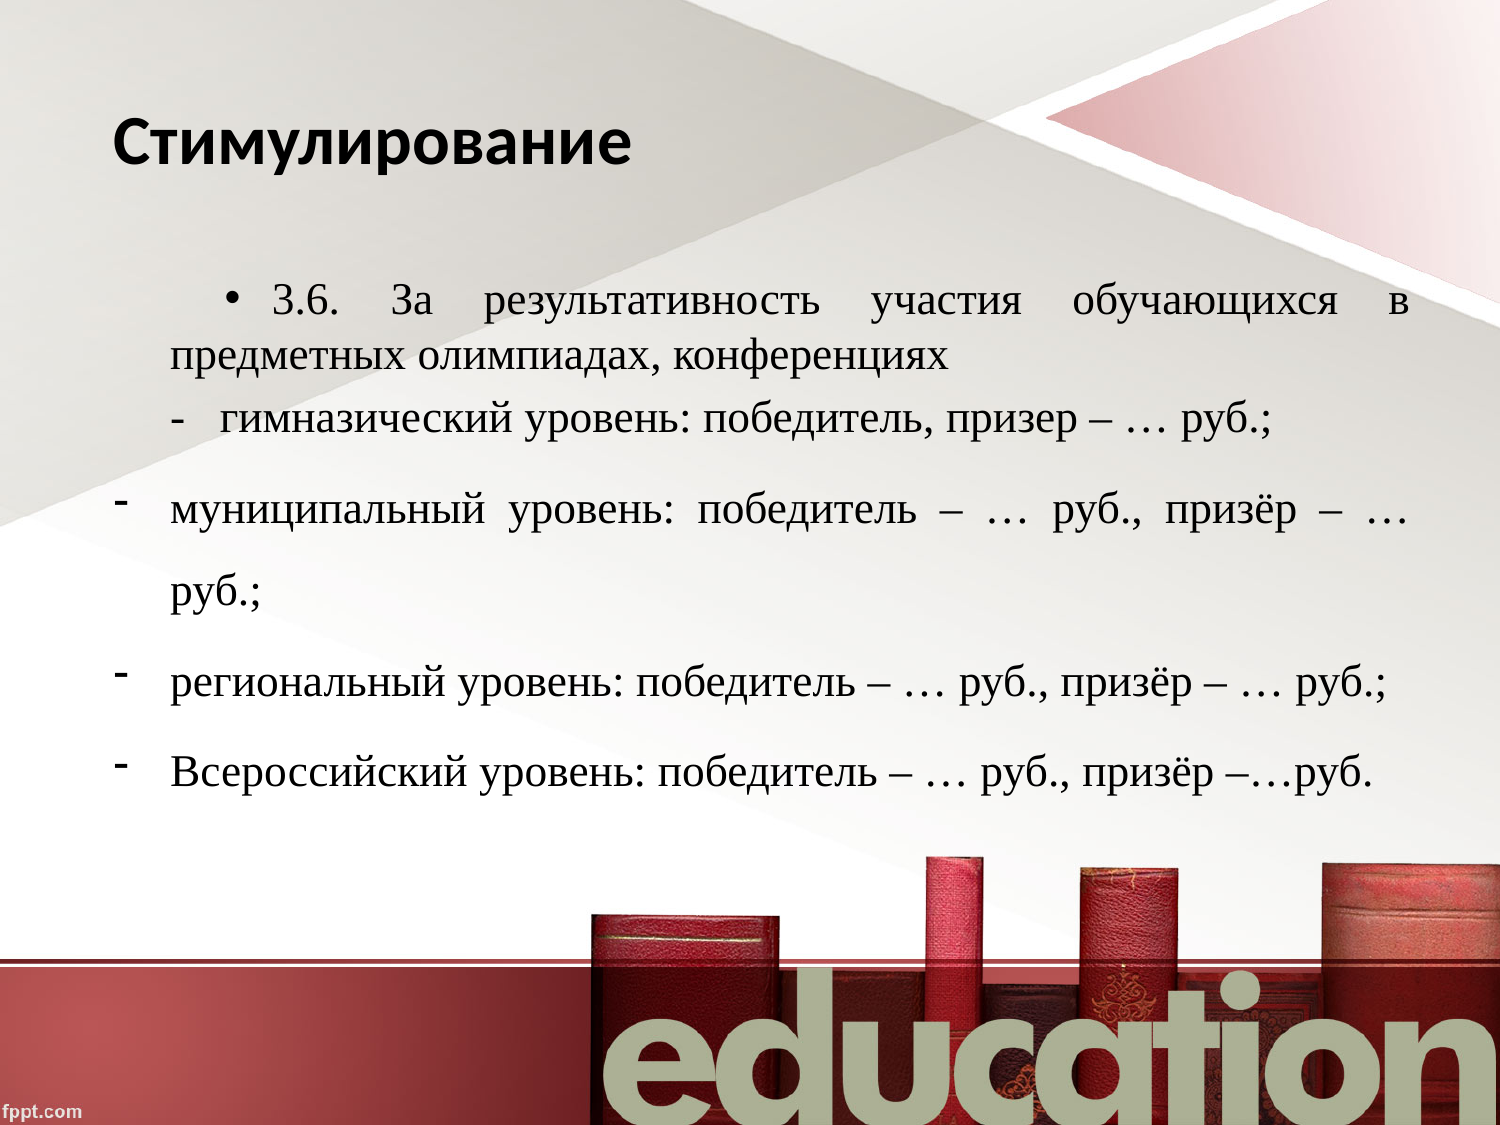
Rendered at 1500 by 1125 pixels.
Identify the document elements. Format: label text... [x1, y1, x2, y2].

list 3.6. За результативность участия обучающихся в предметных олимпиадах, конференциях - гимназический уровень: победитель, призер – … руб.; муниципальный уровень: победитель – … руб., призёр – … руб.; региональный уровень: победитель – … руб., призёр – … руб.; Всероссийский уровень: победитель – … руб., призёр –…руб. [98, 261, 1427, 914]
picture [0, 0, 1500, 1125]
title Стимулирование [98, 86, 1176, 187]
